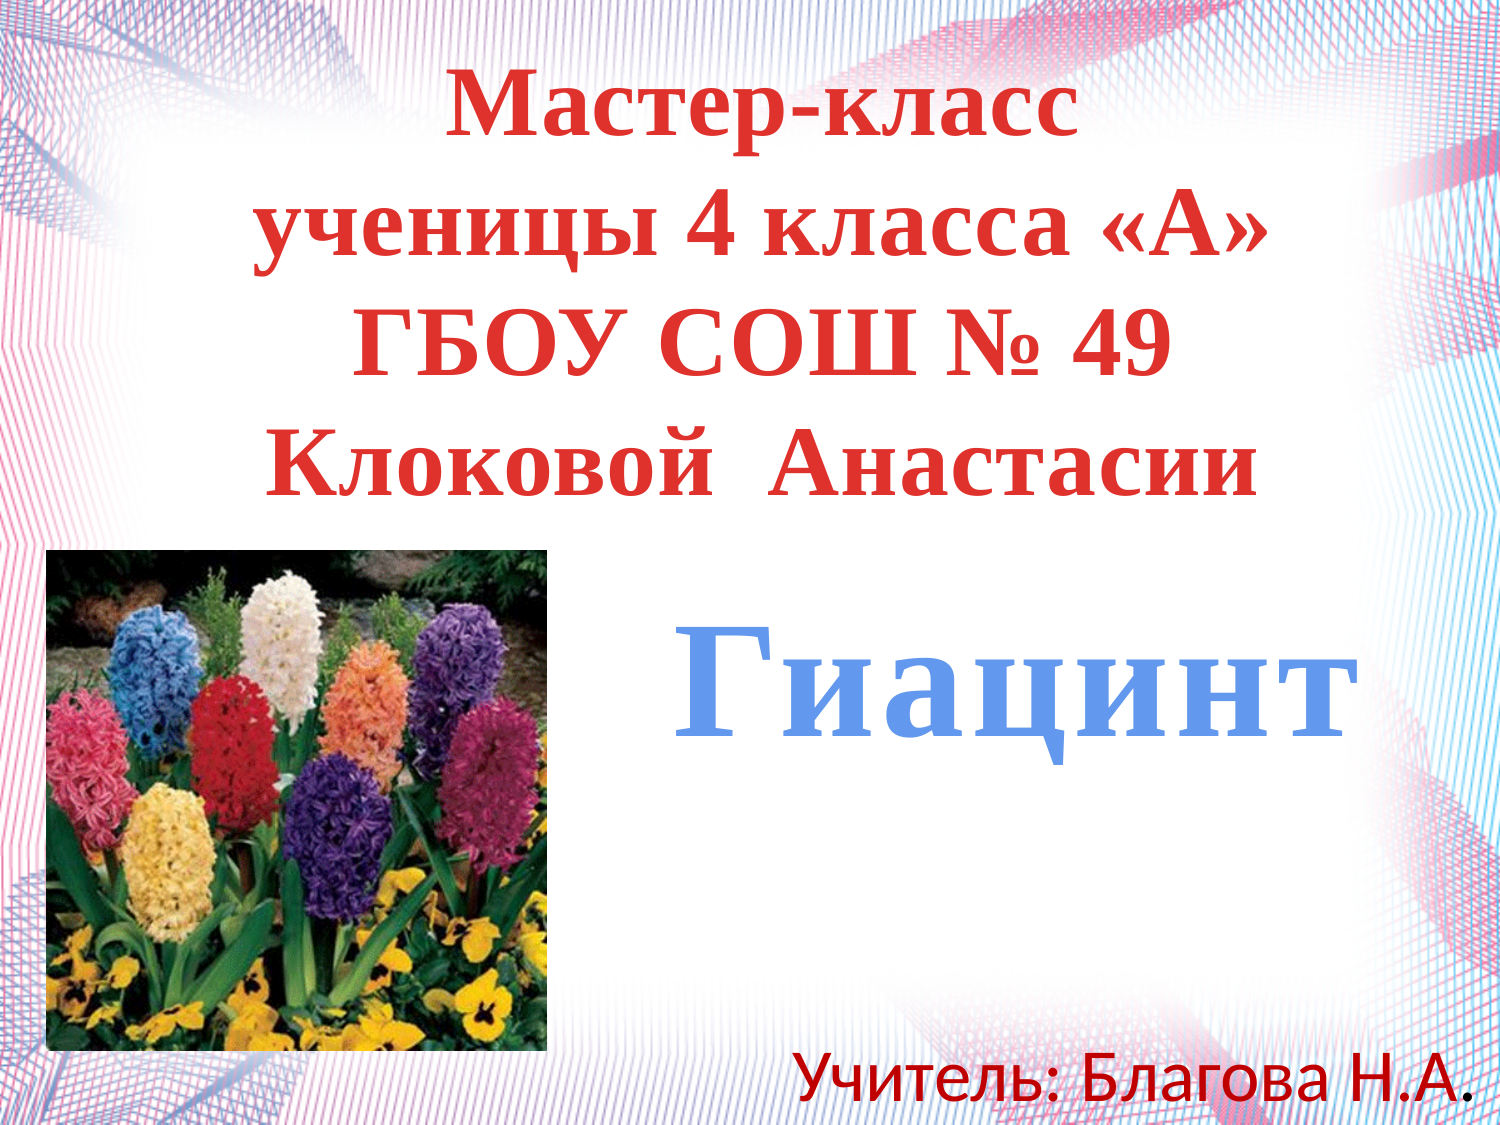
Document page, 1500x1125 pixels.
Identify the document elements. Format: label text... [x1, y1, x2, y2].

text_box Учитель: Благова Н.А. [777, 1018, 1500, 1124]
title Мастер-класс ученицы 4 класса «А» ГБОУ СОШ № 49 Клоковой Анастасии [117, 70, 1411, 562]
subtitle Гиацинт [551, 562, 1500, 850]
picture [0, 0, 1500, 1125]
